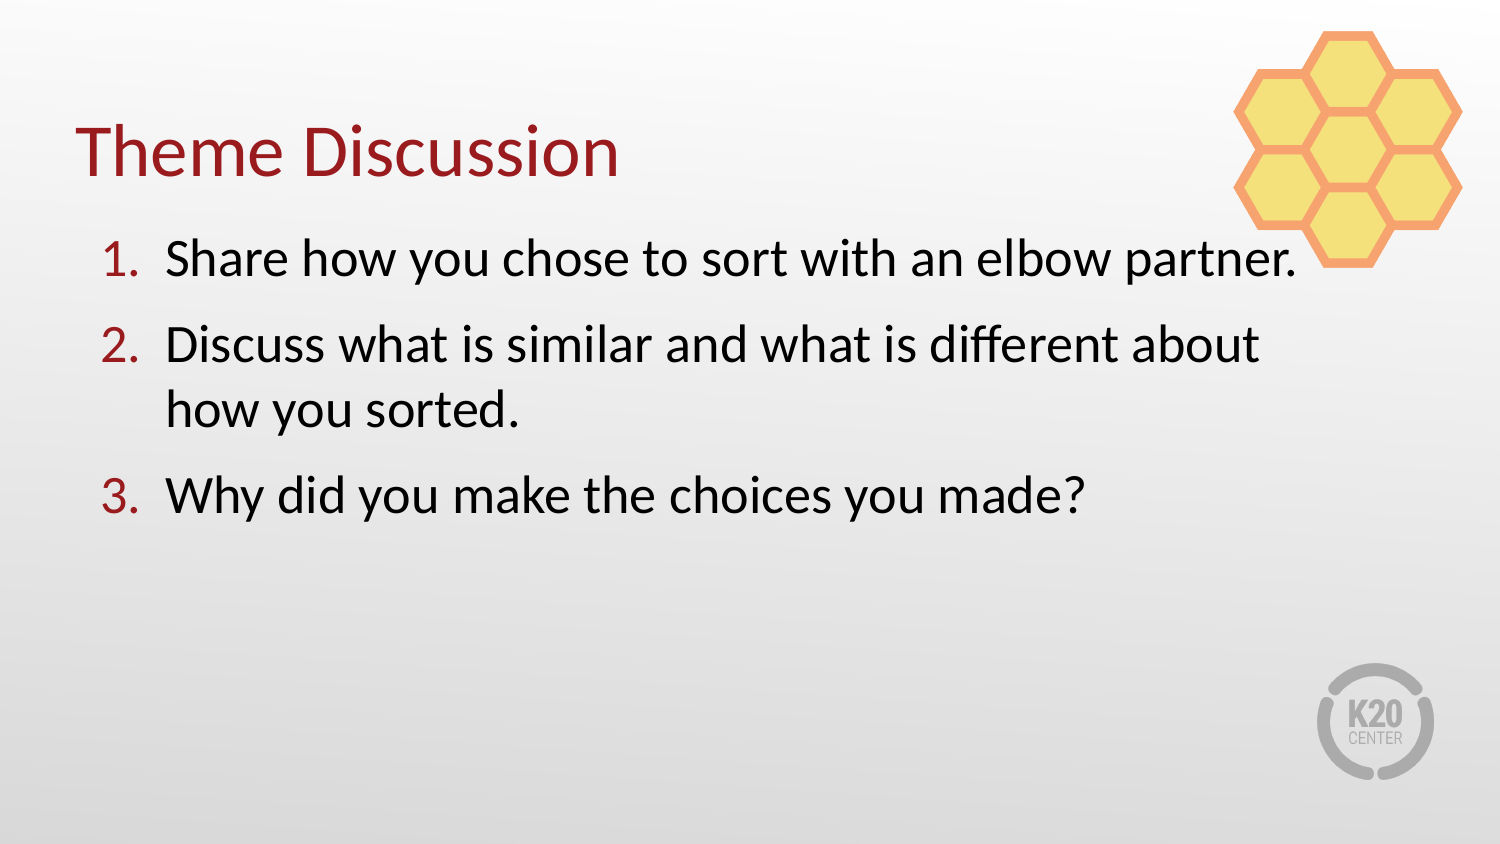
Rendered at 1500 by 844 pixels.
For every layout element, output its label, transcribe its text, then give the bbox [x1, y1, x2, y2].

list Share how you chose to sort with an elbow partner. Discuss what is similar and what is different about how you sorted. Why did you make the choices you made? [75, 214, 1379, 779]
picture [1300, 646, 1451, 797]
picture [1233, 30, 1463, 268]
title Theme Discussion [75, 50, 1227, 191]
